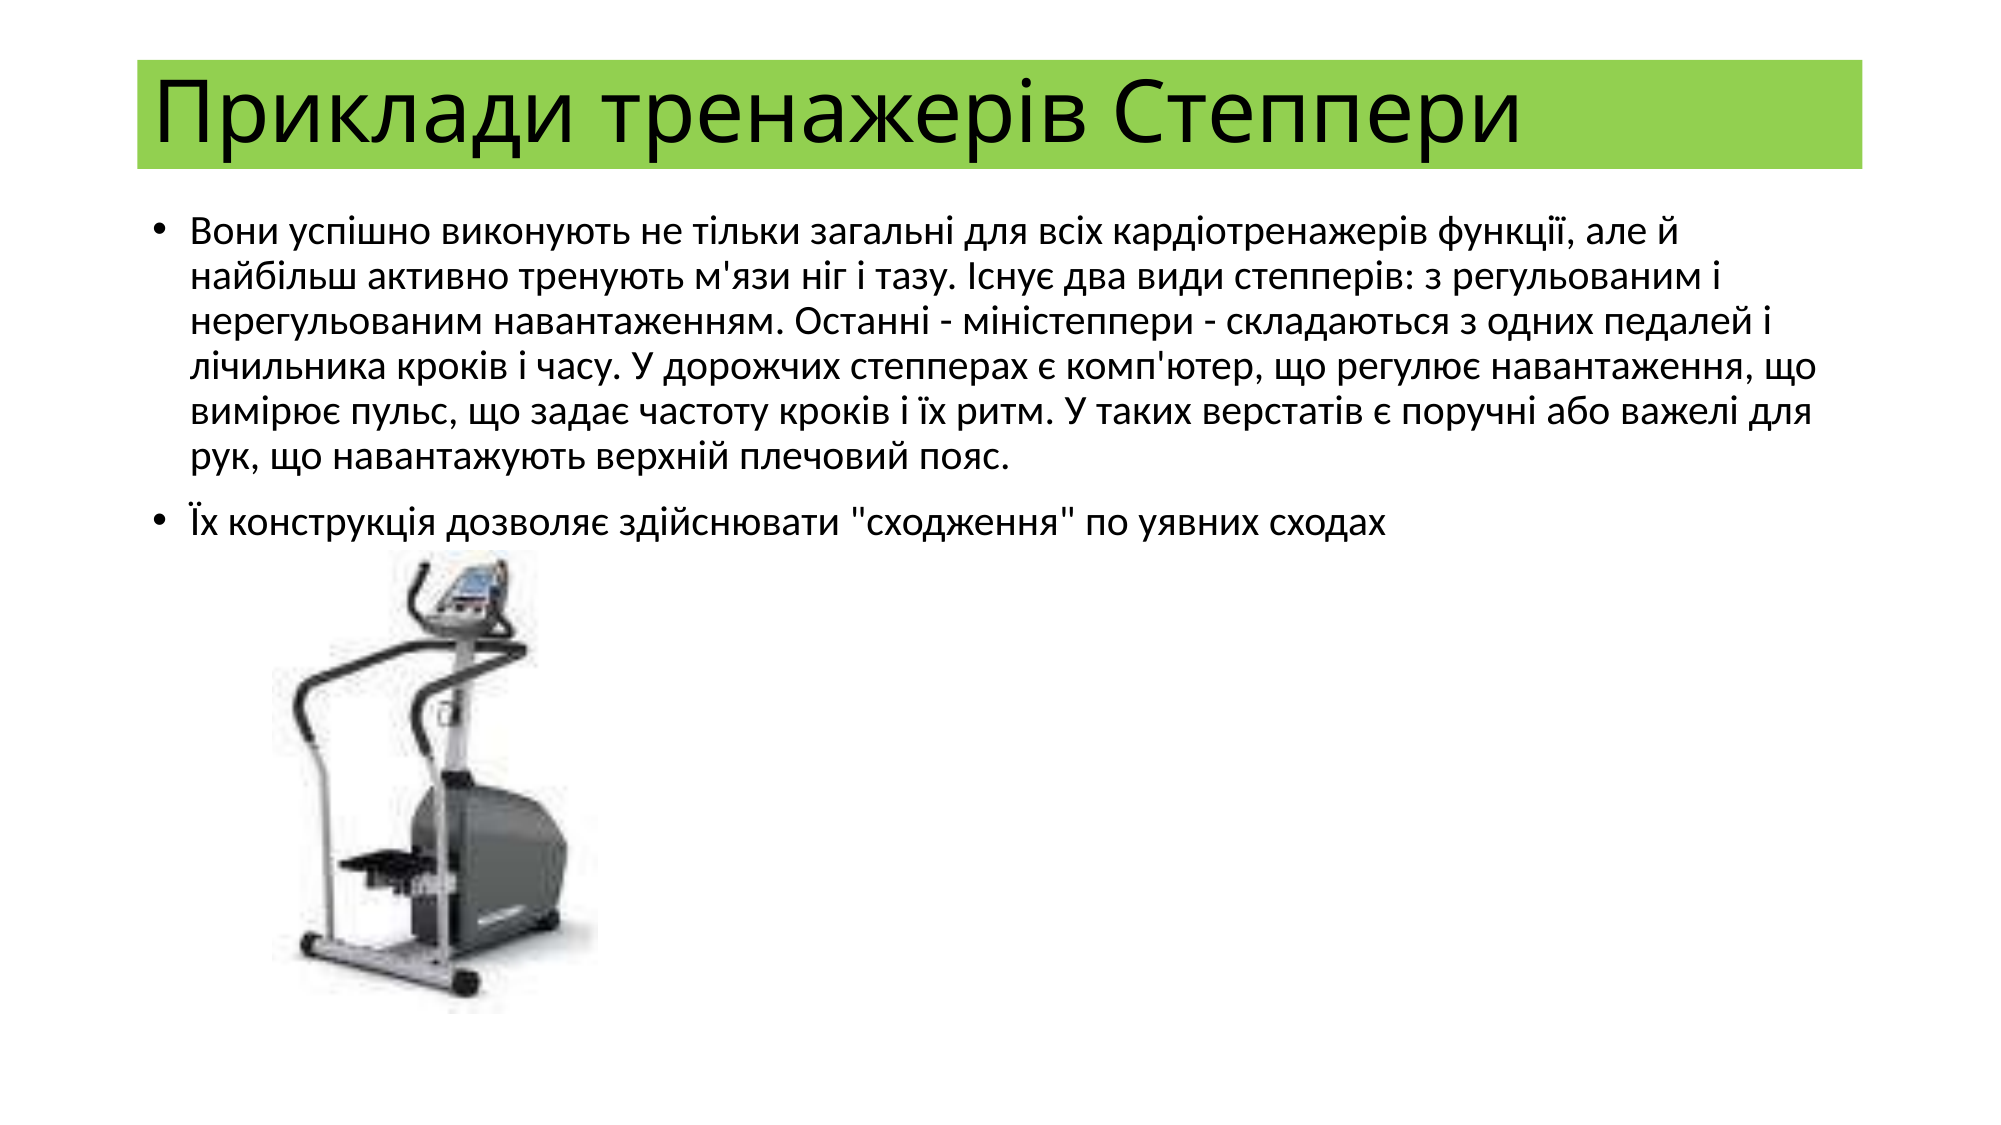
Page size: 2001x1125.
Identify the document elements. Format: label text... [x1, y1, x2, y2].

title Приклади тренажерів Степпери [137, 59, 1863, 169]
list Вони успішно виконують не тільки загальні для всіх кардіотренажерів функції, але й найбільш активно тренують м'язи ніг і тазу. Існує два види степперів: з регульованим і нерегульованим навантаженням. Останні - міністеппери - складаються з одних педалей і лічильника кроків і часу. У дорожчих степперах є комп'ютер, що регулює навантаження, що вимірює пульс, що задає частоту кроків і їх ритм. У таких верстатів є поручні або важелі для рук, що навантажують верхній плечовий пояс. Їх конструкція дозволяє здійснювати "сходження" по уявних сходах [137, 200, 1863, 1014]
picture [272, 550, 598, 1014]
